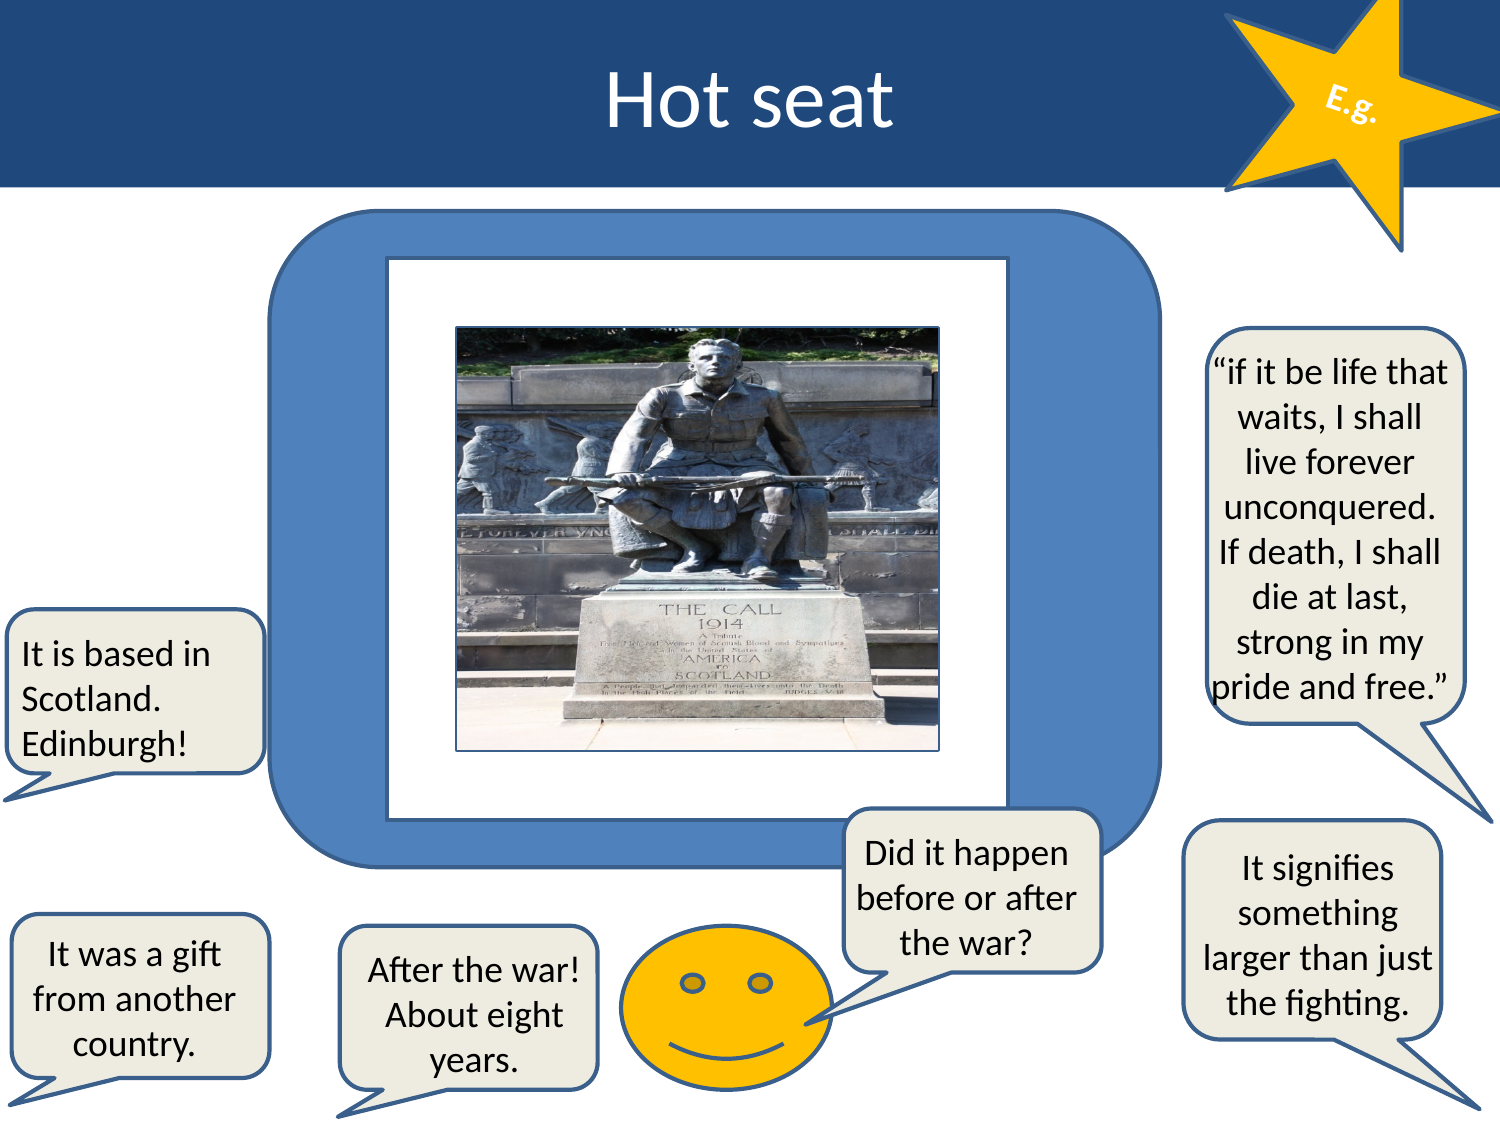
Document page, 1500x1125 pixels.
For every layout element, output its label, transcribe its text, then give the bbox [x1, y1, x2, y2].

text_box [618, 923, 834, 1092]
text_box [0, 913, 270, 1079]
text_box Hot seat [0, 0, 1202, 188]
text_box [1207, 0, 1500, 229]
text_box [1183, 820, 1454, 1040]
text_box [339, 925, 610, 1091]
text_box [1195, 327, 1466, 724]
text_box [831, 808, 1102, 973]
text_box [6, 609, 277, 774]
text_box [267, 208, 1163, 870]
text_box [385, 256, 1010, 822]
picture [456, 327, 938, 751]
